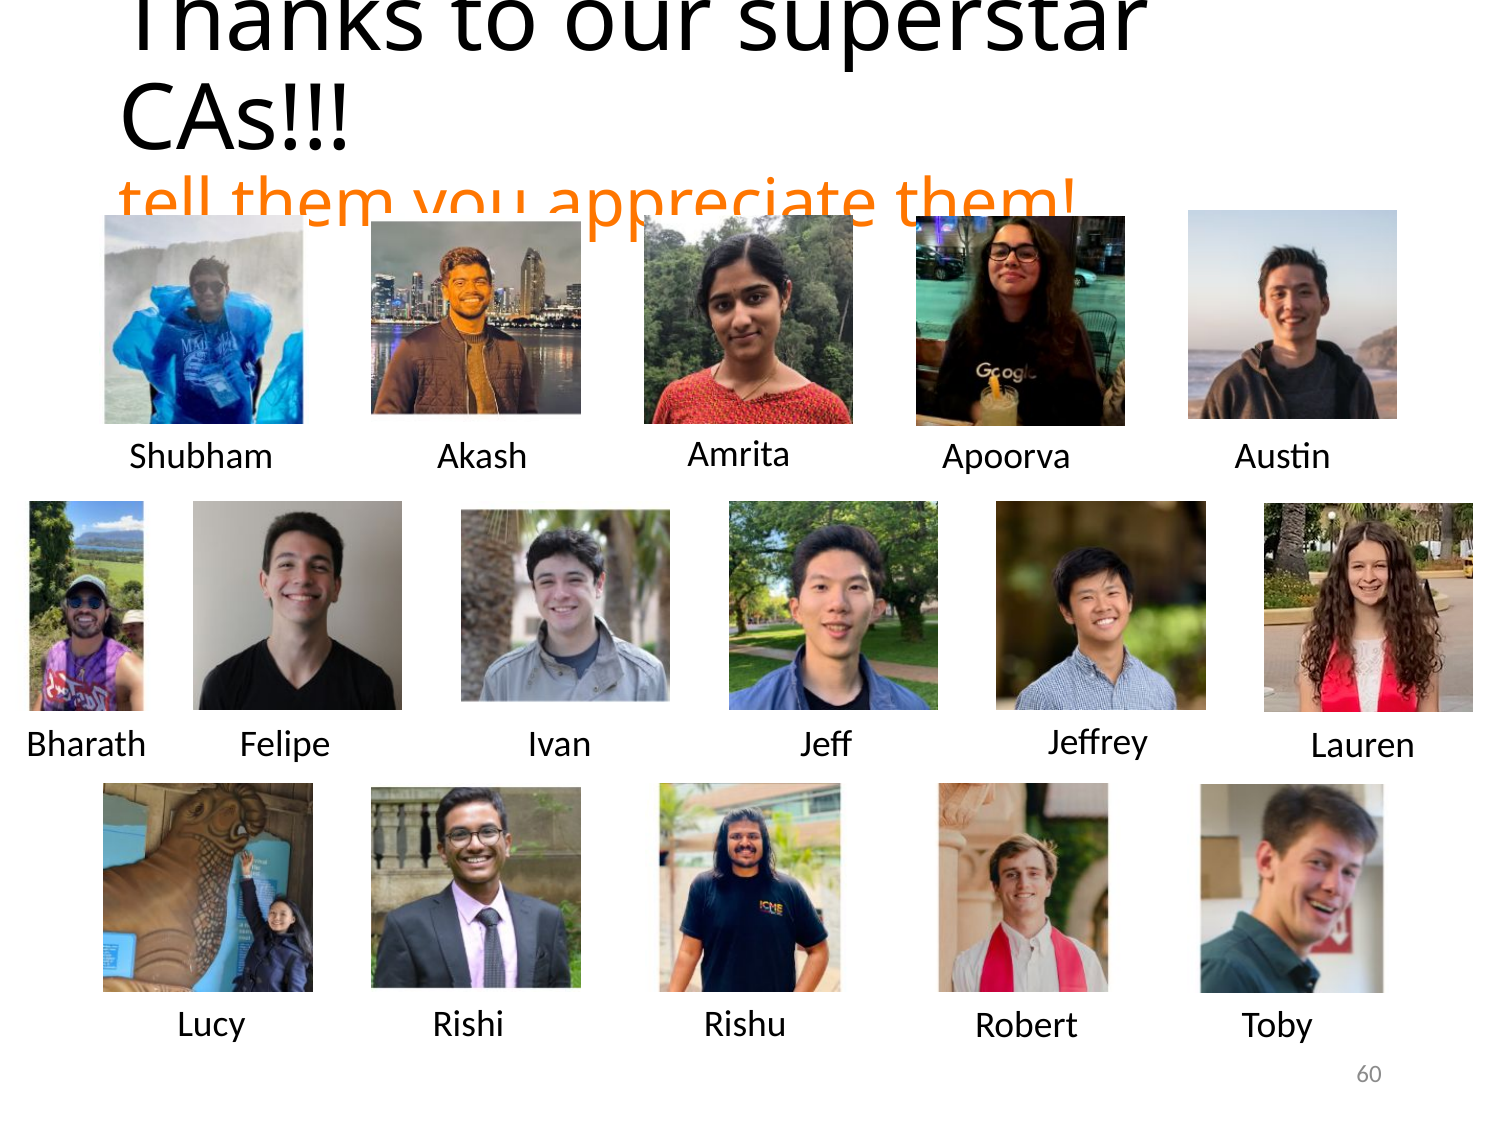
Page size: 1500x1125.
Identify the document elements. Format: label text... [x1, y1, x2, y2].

text_box Lauren [1296, 712, 1473, 817]
title Thanks to our superstar CAs!!! tell them you appreciate them! [103, 0, 1397, 215]
picture [267, 395, 274, 401]
slide_number 60 [1059, 1042, 1397, 1103]
picture [461, 501, 670, 710]
text_box Rishi [417, 992, 595, 1097]
picture [645, 783, 855, 992]
picture [644, 215, 853, 424]
picture [0, 501, 191, 711]
text_box Robert [960, 992, 1137, 1098]
text_box Ivan [513, 711, 690, 816]
picture [103, 783, 313, 992]
text_box Bharath [11, 711, 189, 816]
text_box Apoorva [927, 426, 1104, 529]
picture [728, 501, 938, 710]
picture [1264, 503, 1473, 712]
picture [371, 213, 581, 422]
picture [919, 783, 1128, 992]
picture [371, 783, 581, 992]
text_box Jeff [785, 711, 963, 816]
text_box Austin [1219, 423, 1397, 529]
picture [1188, 210, 1397, 419]
text_box Jeffrey [1033, 709, 1210, 815]
text_box Lucy [162, 992, 340, 1097]
picture [1187, 784, 1397, 993]
picture [996, 501, 1206, 710]
picture [99, 215, 309, 424]
text_box Amrita [672, 424, 850, 527]
picture [916, 216, 1125, 426]
text_box Akash [422, 424, 600, 529]
picture [193, 501, 402, 710]
text_box Shubham [114, 424, 292, 529]
text_box Toby [1226, 992, 1404, 1098]
text_box Rishu [688, 992, 866, 1097]
text_box Felipe [225, 711, 402, 817]
